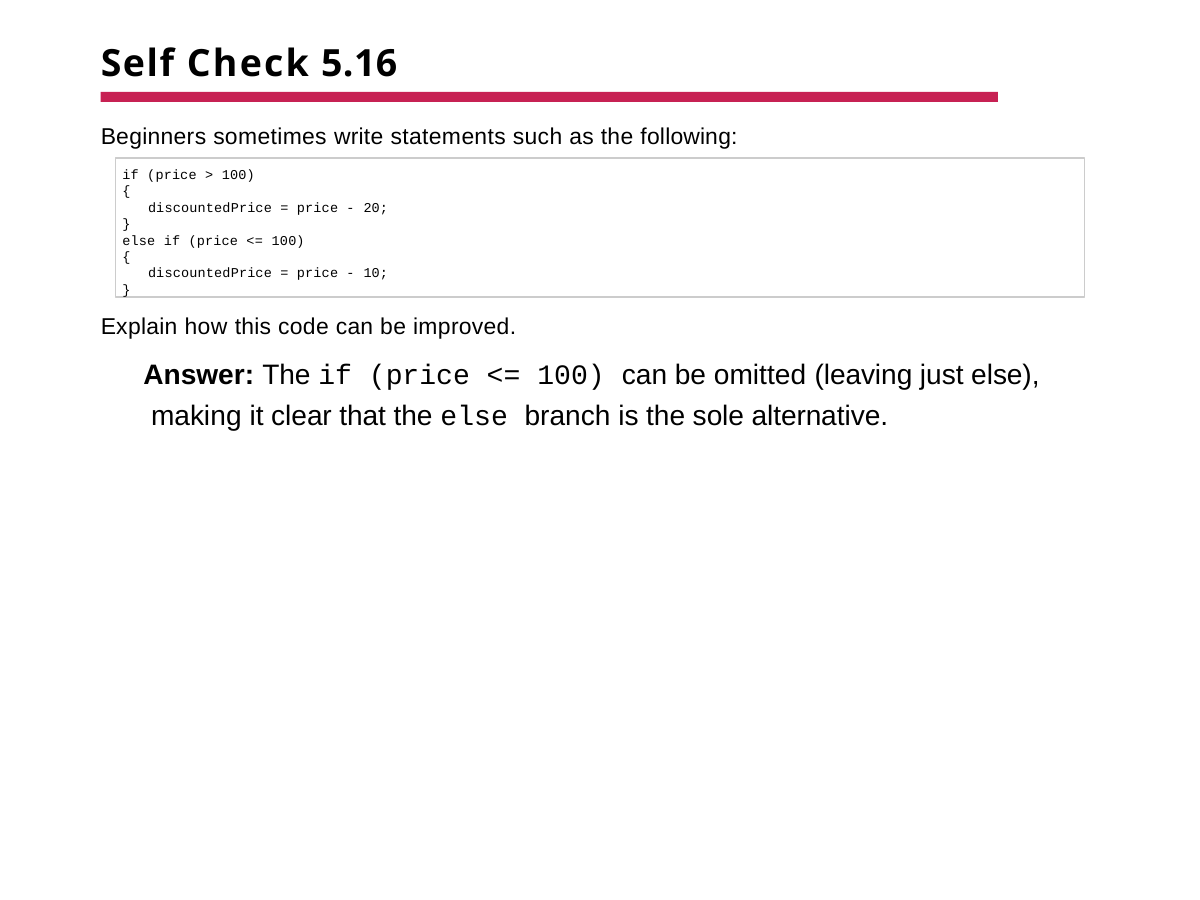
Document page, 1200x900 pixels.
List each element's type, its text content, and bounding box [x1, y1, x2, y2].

text_box Beginners sometimes write statements such as the following: [98, 121, 741, 150]
text_box Explain how this code can be improved. Answer: The if (price <= 100) can be omitted (leaving just else), making it clear that the else branch is the sole alternative. [98, 311, 1043, 432]
title Self Check 5.16 [98, 39, 1102, 190]
text_box if (price > 100) { discountedPrice = price - 20; } else if (price <= 100) { discountedPrice = price - 10; } [115, 157, 1085, 297]
